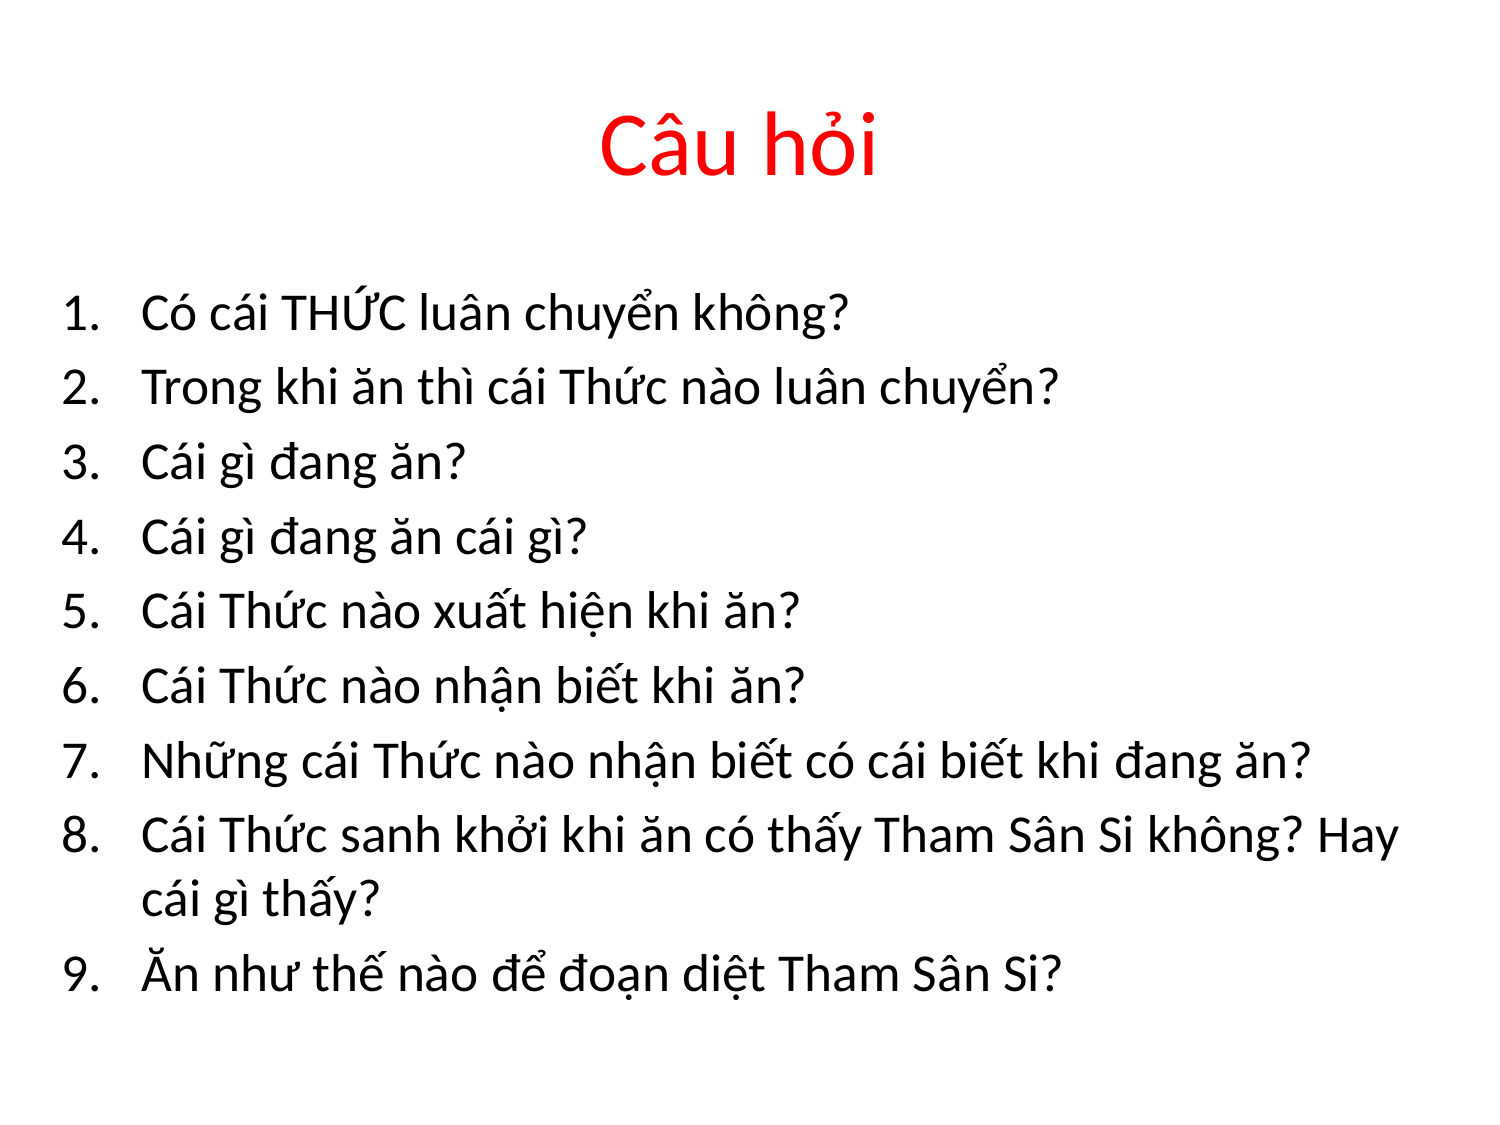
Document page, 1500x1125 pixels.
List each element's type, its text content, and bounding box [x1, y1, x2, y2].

title Câu hỏi [75, 45, 1425, 233]
list Có cái THỨC luân chuyển không? Trong khi ăn thì cái Thức nào luân chuyển? Cái gì đang ăn? Cái gì đang ăn cái gì? Cái Thức nào xuất hiện khi ăn? Cái Thức nào nhận biết khi ăn? Những cái Thức nào nhận biết có cái biết khi đang ăn? Cái Thức sanh khởi khi ăn có thấy Tham Sân Si không? Hay cái gì thấy? Ăn như thế nào để đoạn diệt Tham Sân Si? [46, 269, 1472, 1012]
